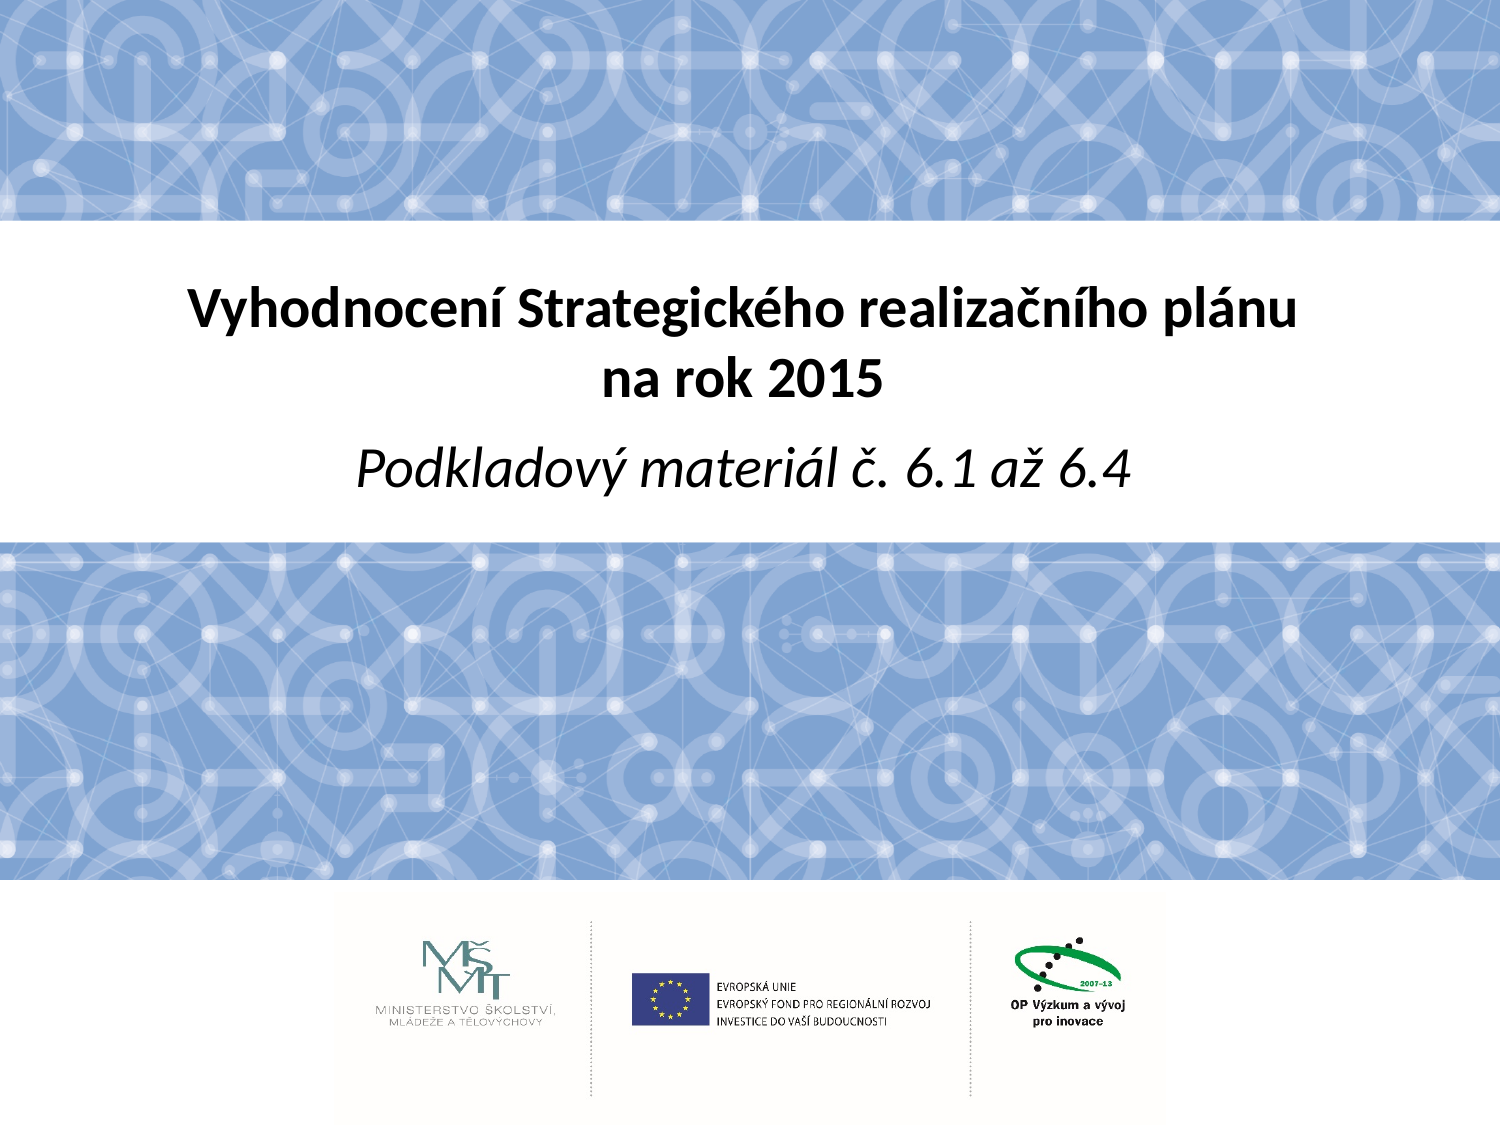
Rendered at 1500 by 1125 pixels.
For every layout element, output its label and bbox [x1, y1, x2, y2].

picture [334, 892, 1166, 1125]
picture [0, 0, 1500, 880]
